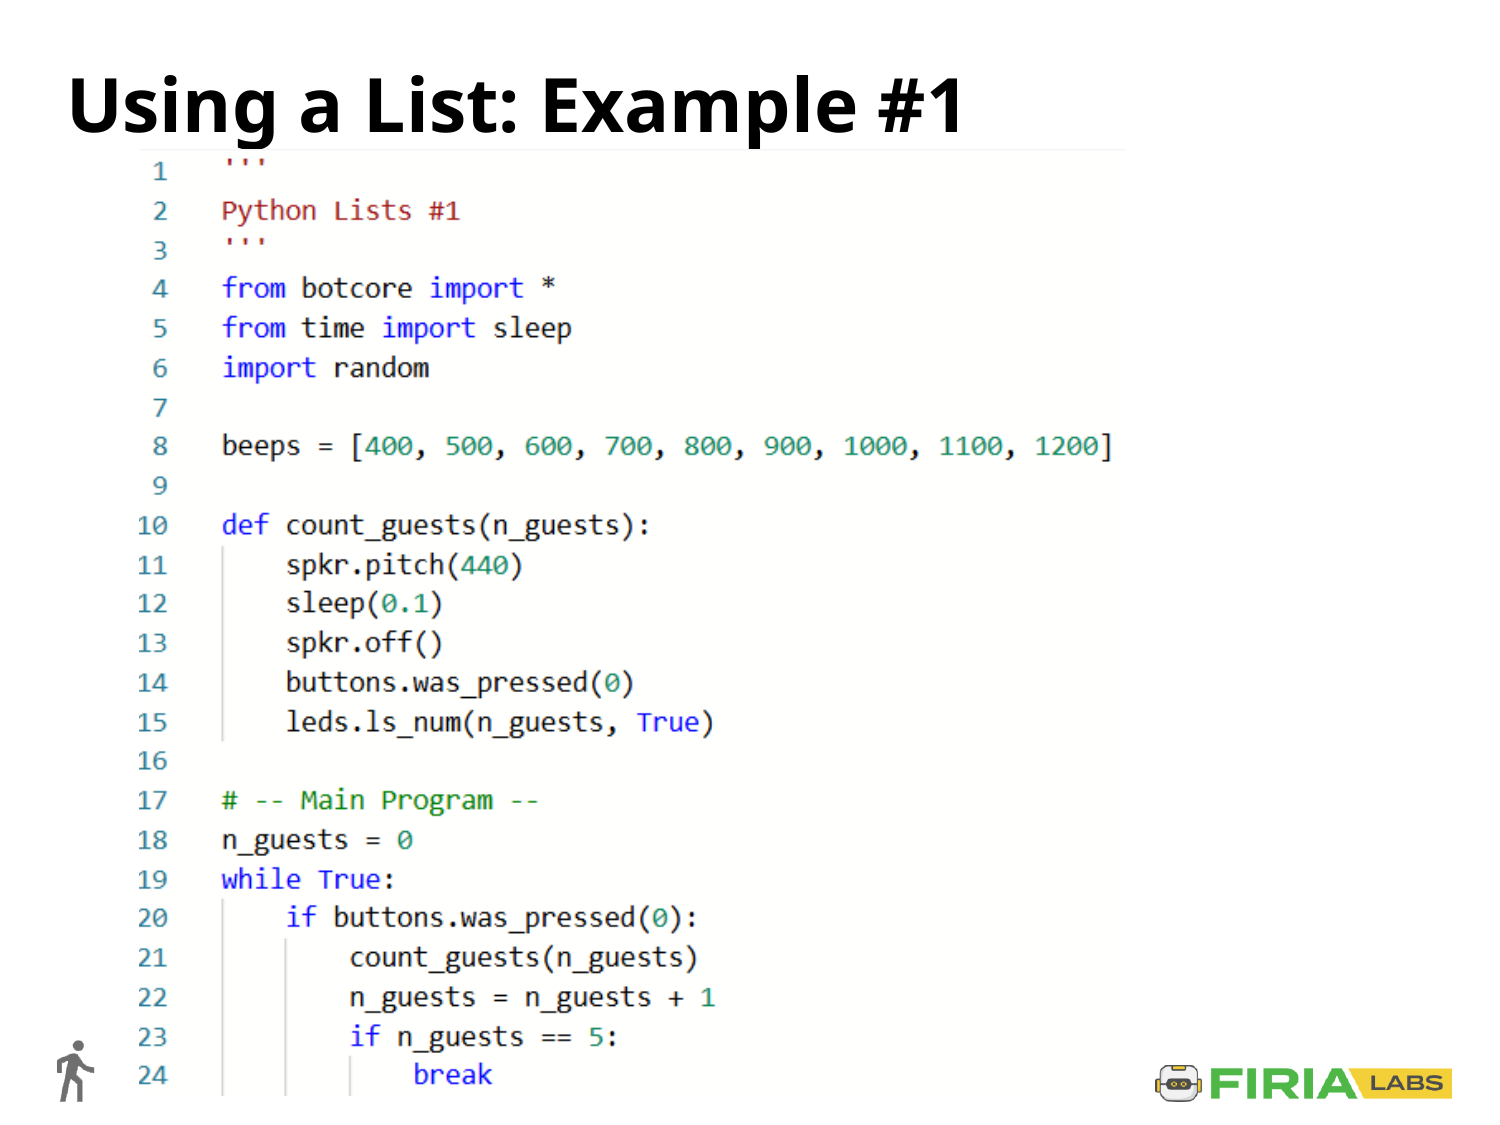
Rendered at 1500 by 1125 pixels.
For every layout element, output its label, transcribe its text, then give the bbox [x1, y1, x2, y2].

picture [1144, 1058, 1459, 1107]
picture [139, 149, 1127, 1096]
picture [41, 1030, 103, 1107]
title Using a List: Example #1 [51, 34, 1449, 172]
